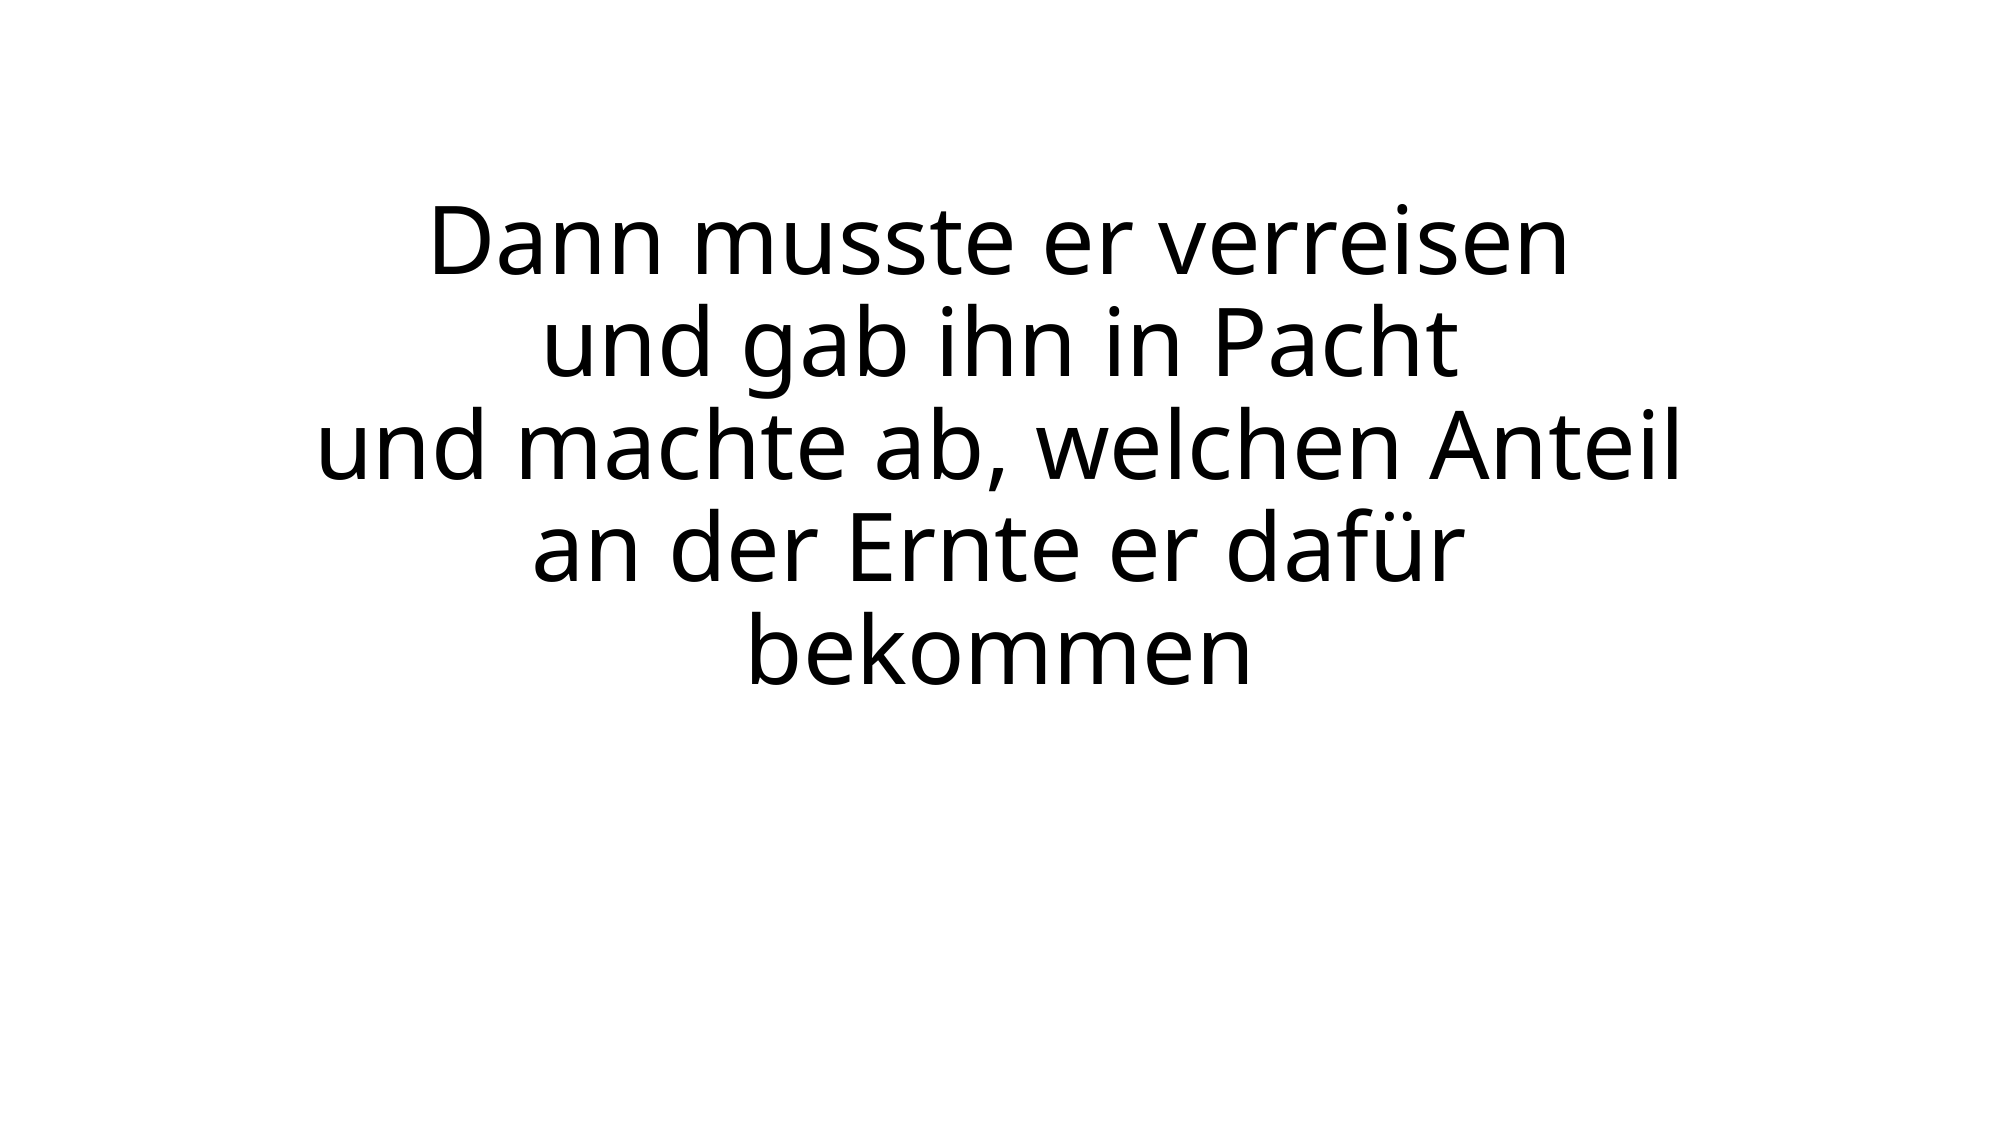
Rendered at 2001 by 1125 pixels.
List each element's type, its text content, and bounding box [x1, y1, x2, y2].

title Dann musste er verreisen und gab ihn in Pacht und machte ab, welchen Anteil an der Ernte er dafür bekommen [249, 184, 1750, 713]
